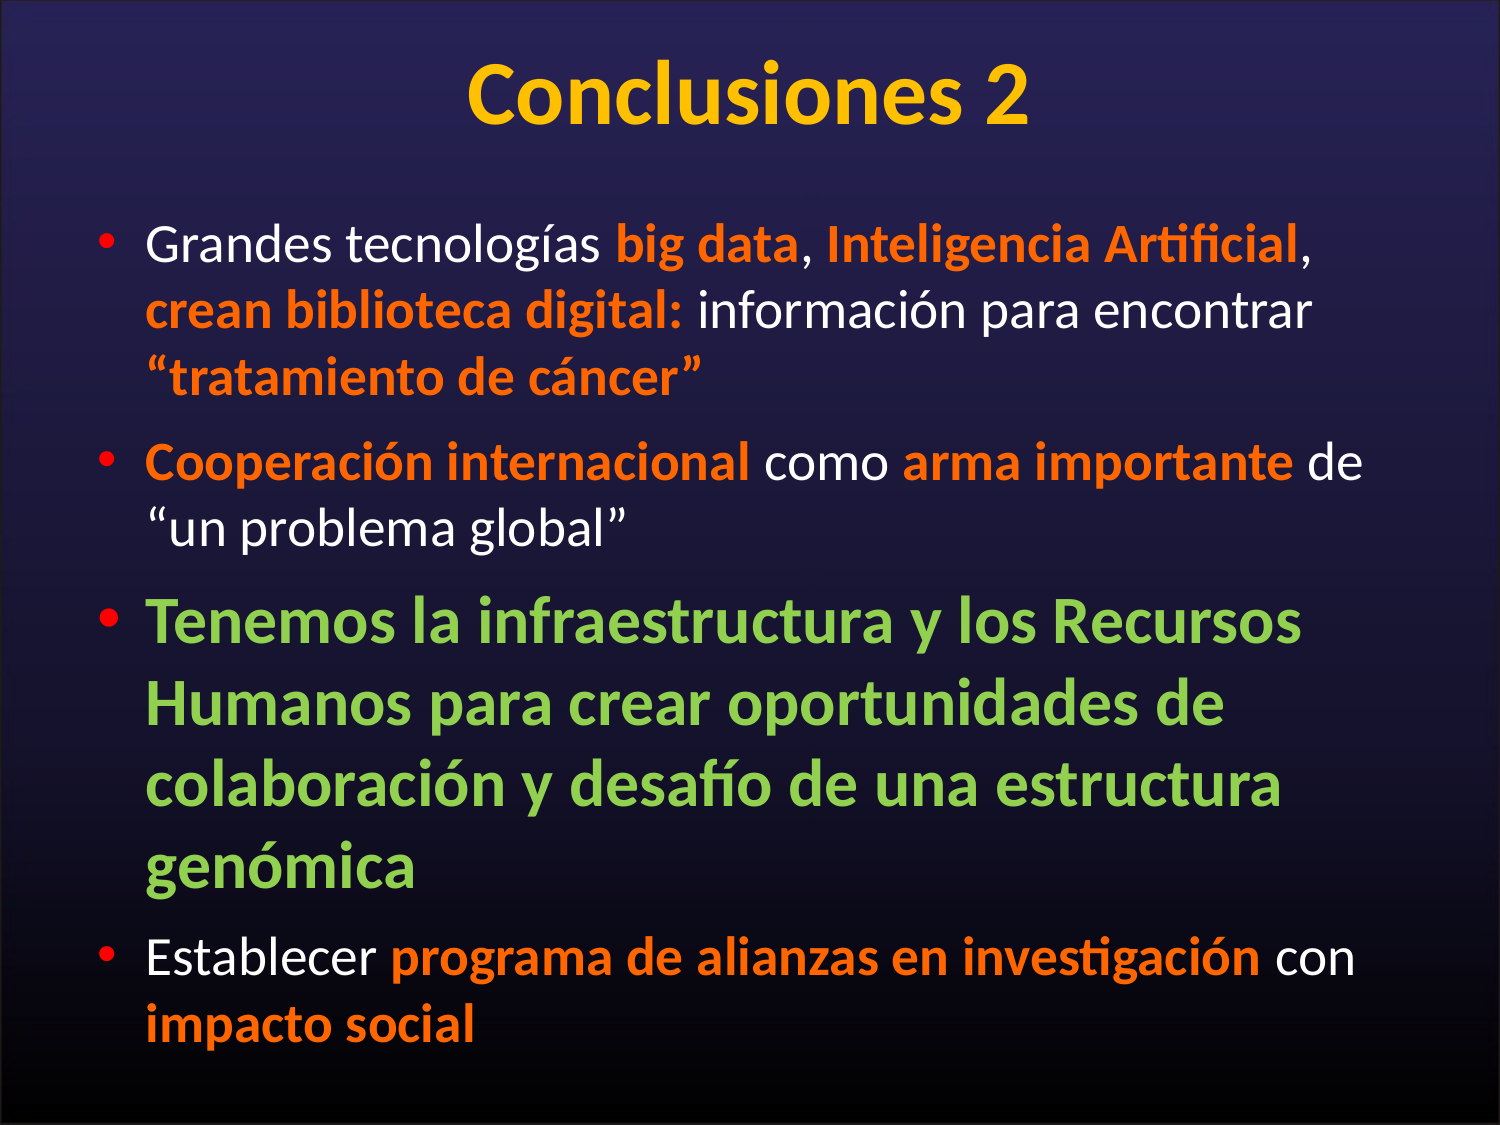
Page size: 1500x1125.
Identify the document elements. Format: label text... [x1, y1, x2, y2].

list Grandes tecnologías big data, Inteligencia Artificial, crean biblioteca digital: información para encontrar “tratamiento de cáncer” Cooperación internacional como arma importante de “un problema global” Tenemos la infraestructura y los Recursos Humanos para crear oportunidades de colaboración y desafío de una estructura genómica Establecer programa de alianzas en investigación con impacto social [82, 199, 1432, 1067]
picture [0, 176, 1500, 1125]
title Conclusiones 2 [0, 0, 1500, 176]
